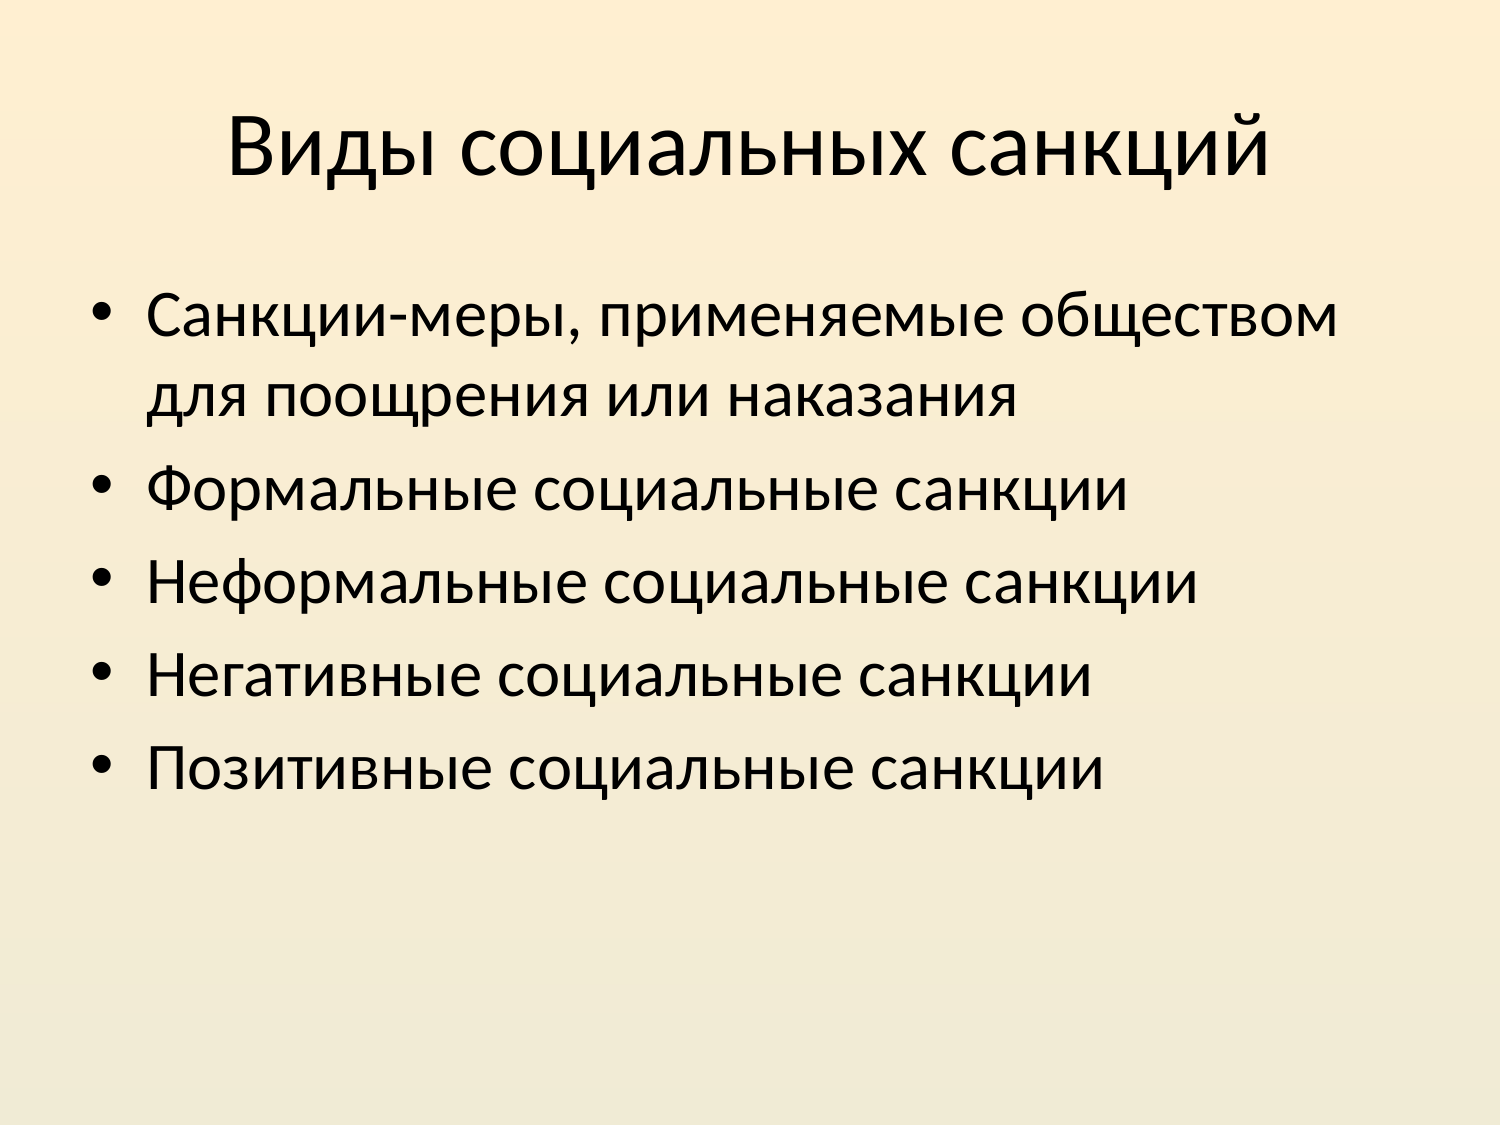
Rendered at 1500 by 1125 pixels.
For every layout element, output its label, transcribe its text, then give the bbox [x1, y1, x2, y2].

list Санкции-меры, применяемые обществом для поощрения или наказания Формальные социальные санкции Неформальные социальные санкции Негативные социальные санкции Позитивные социальные санкции [75, 262, 1425, 1005]
title Виды социальных санкций [75, 45, 1425, 233]
